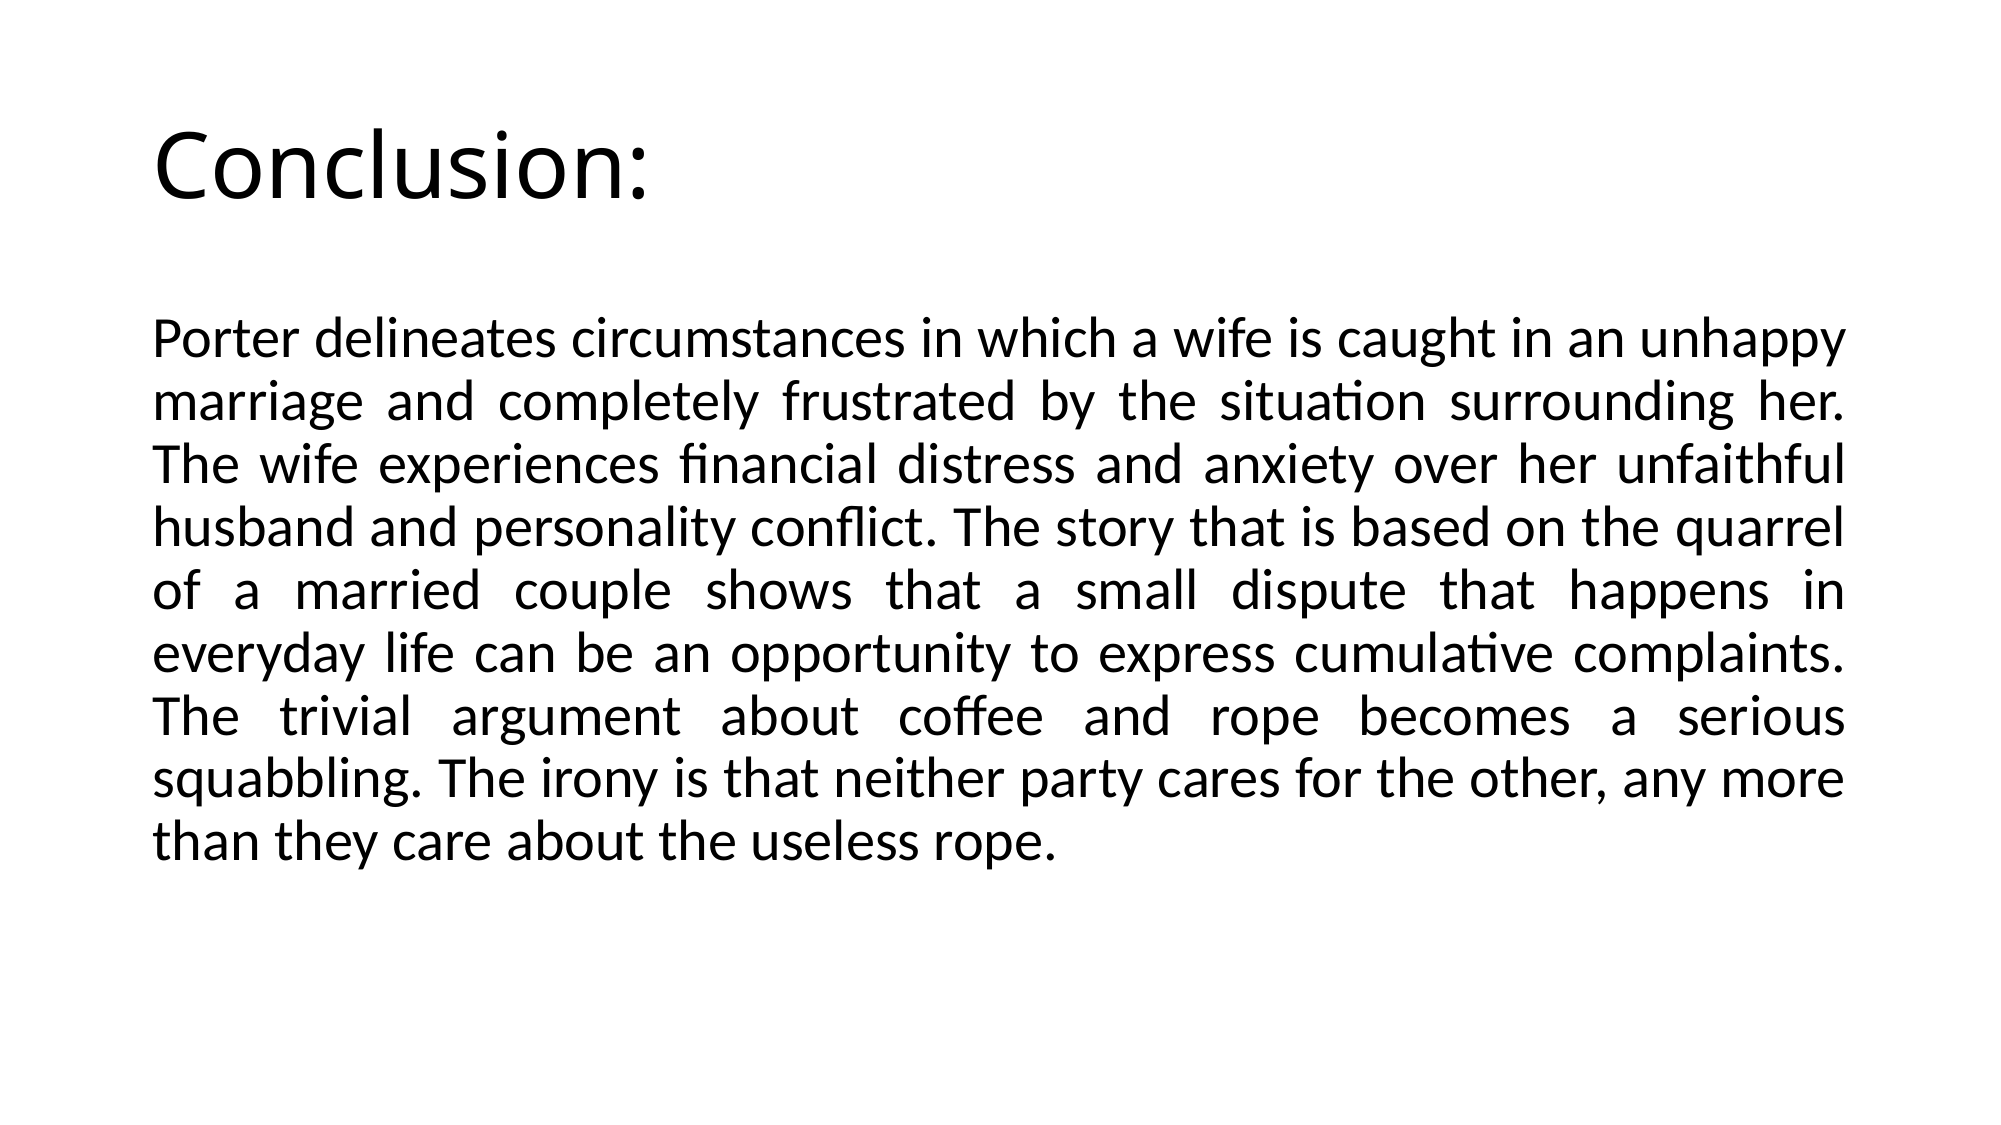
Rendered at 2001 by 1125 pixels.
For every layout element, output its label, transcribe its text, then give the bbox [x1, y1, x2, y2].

title Conclusion: [137, 59, 1863, 278]
list Porter delineates circumstances in which a wife is caught in an unhappy marriage and completely frustrated by the situation surrounding her. The wife experiences financial distress and anxiety over her unfaithful husband and personality conflict. The story that is based on the quarrel of a married couple shows that a small dispute that happens in everyday life can be an opportunity to express cumulative complaints. The trivial argument about coffee and rope becomes a serious squabbling. The irony is that neither party cares for the other, any more than they care about the useless rope. [137, 299, 1863, 1014]
